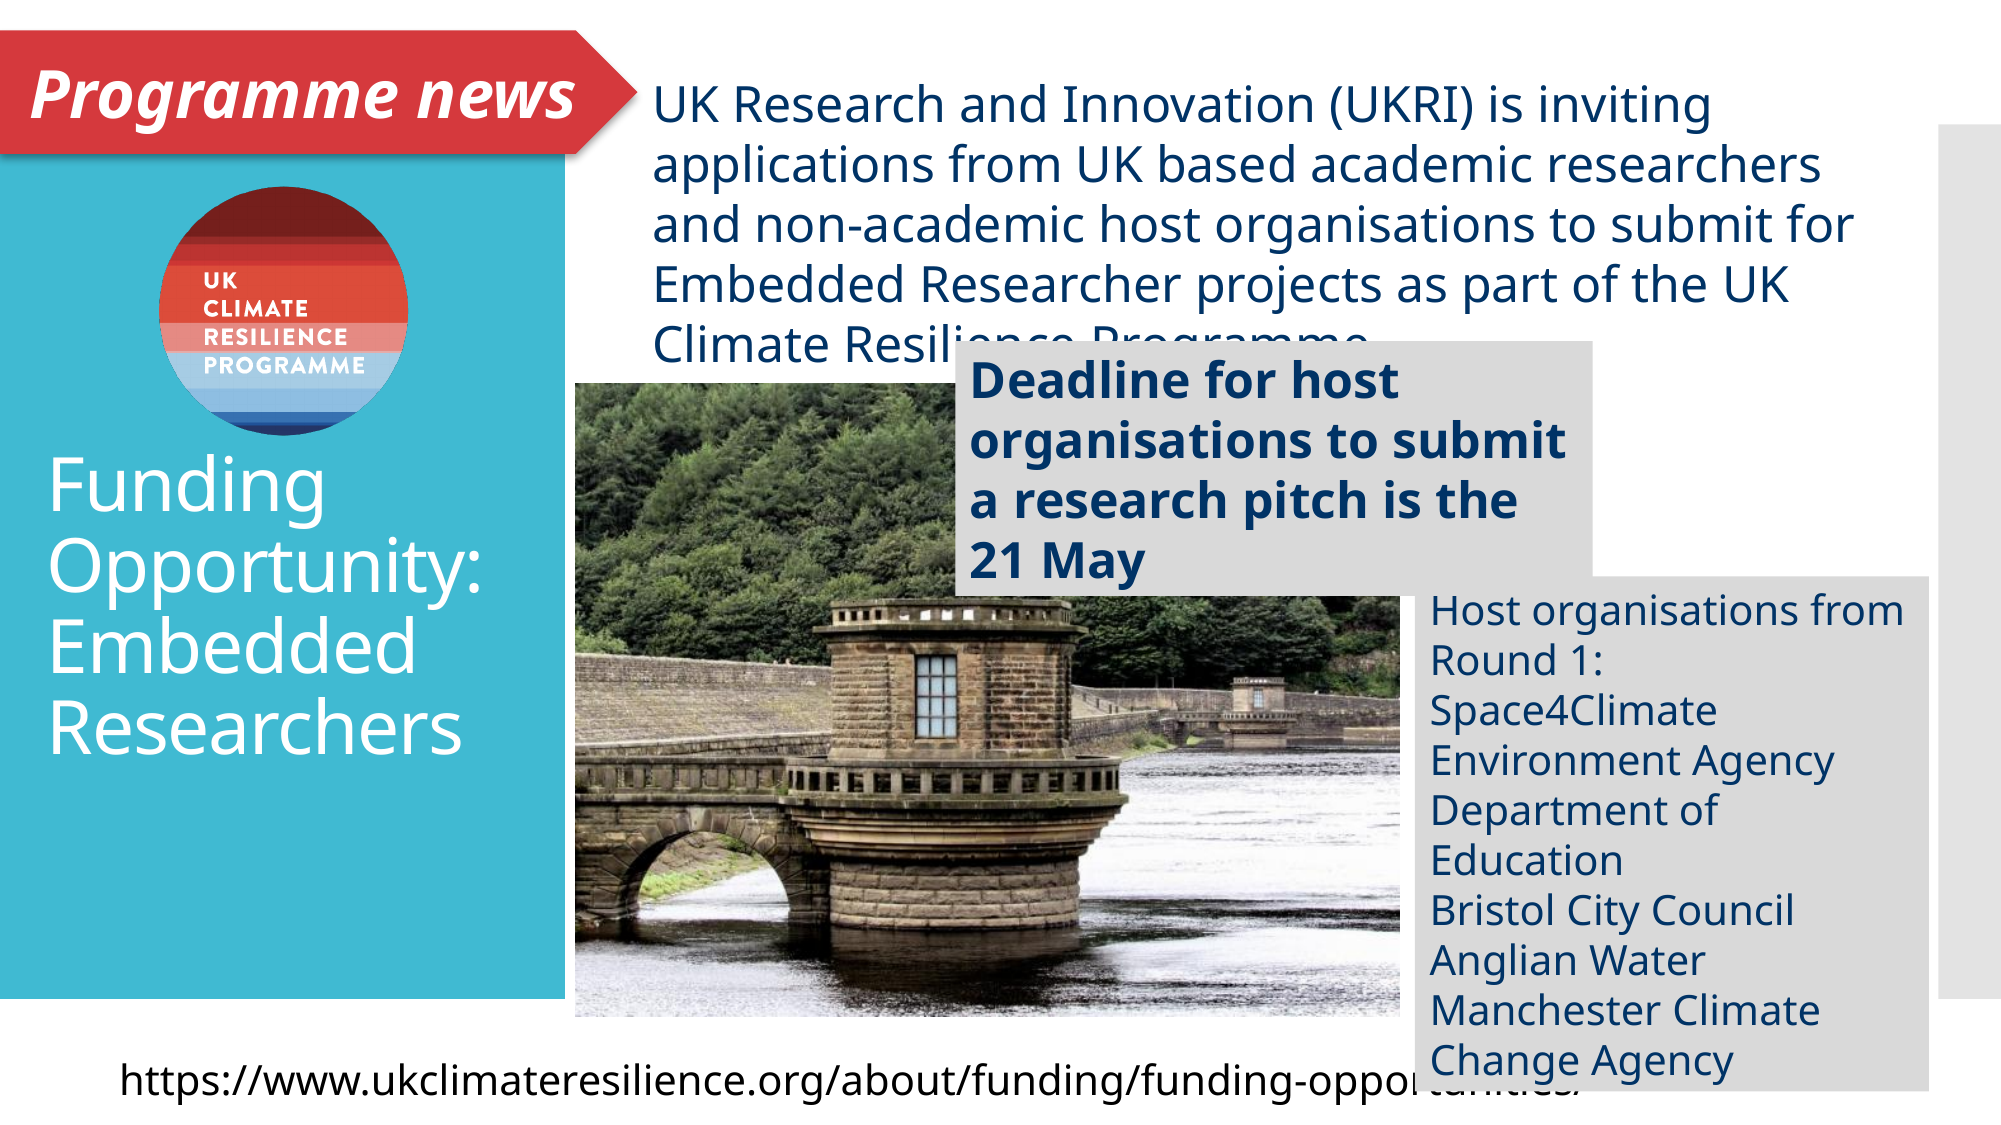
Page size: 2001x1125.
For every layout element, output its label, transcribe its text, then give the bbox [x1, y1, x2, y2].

text_box UK Research and Innovation (UKRI) is inviting applications from UK based academic researchers and non-academic host organisations to submit for Embedded Researcher projects as part of the UK Climate Resilience Programme. [637, 65, 1911, 380]
text_box https://www.ukclimateresilience.org/about/funding/funding-opportunities/ [104, 1046, 1627, 1111]
picture [575, 383, 1400, 1018]
picture [134, 166, 432, 457]
text_box Programme news [0, 29, 637, 155]
text_box Deadline for host organisations to submit a research pitch is the 21 May [955, 341, 1593, 596]
title Funding Opportunity: Embedded Researchers [31, 166, 559, 970]
text_box Host organisations from Round 1: Space4Climate Environment Agency Department of Education Bristol City Council Anglian Water Manchester Climate Change Agency [1414, 576, 1929, 1092]
